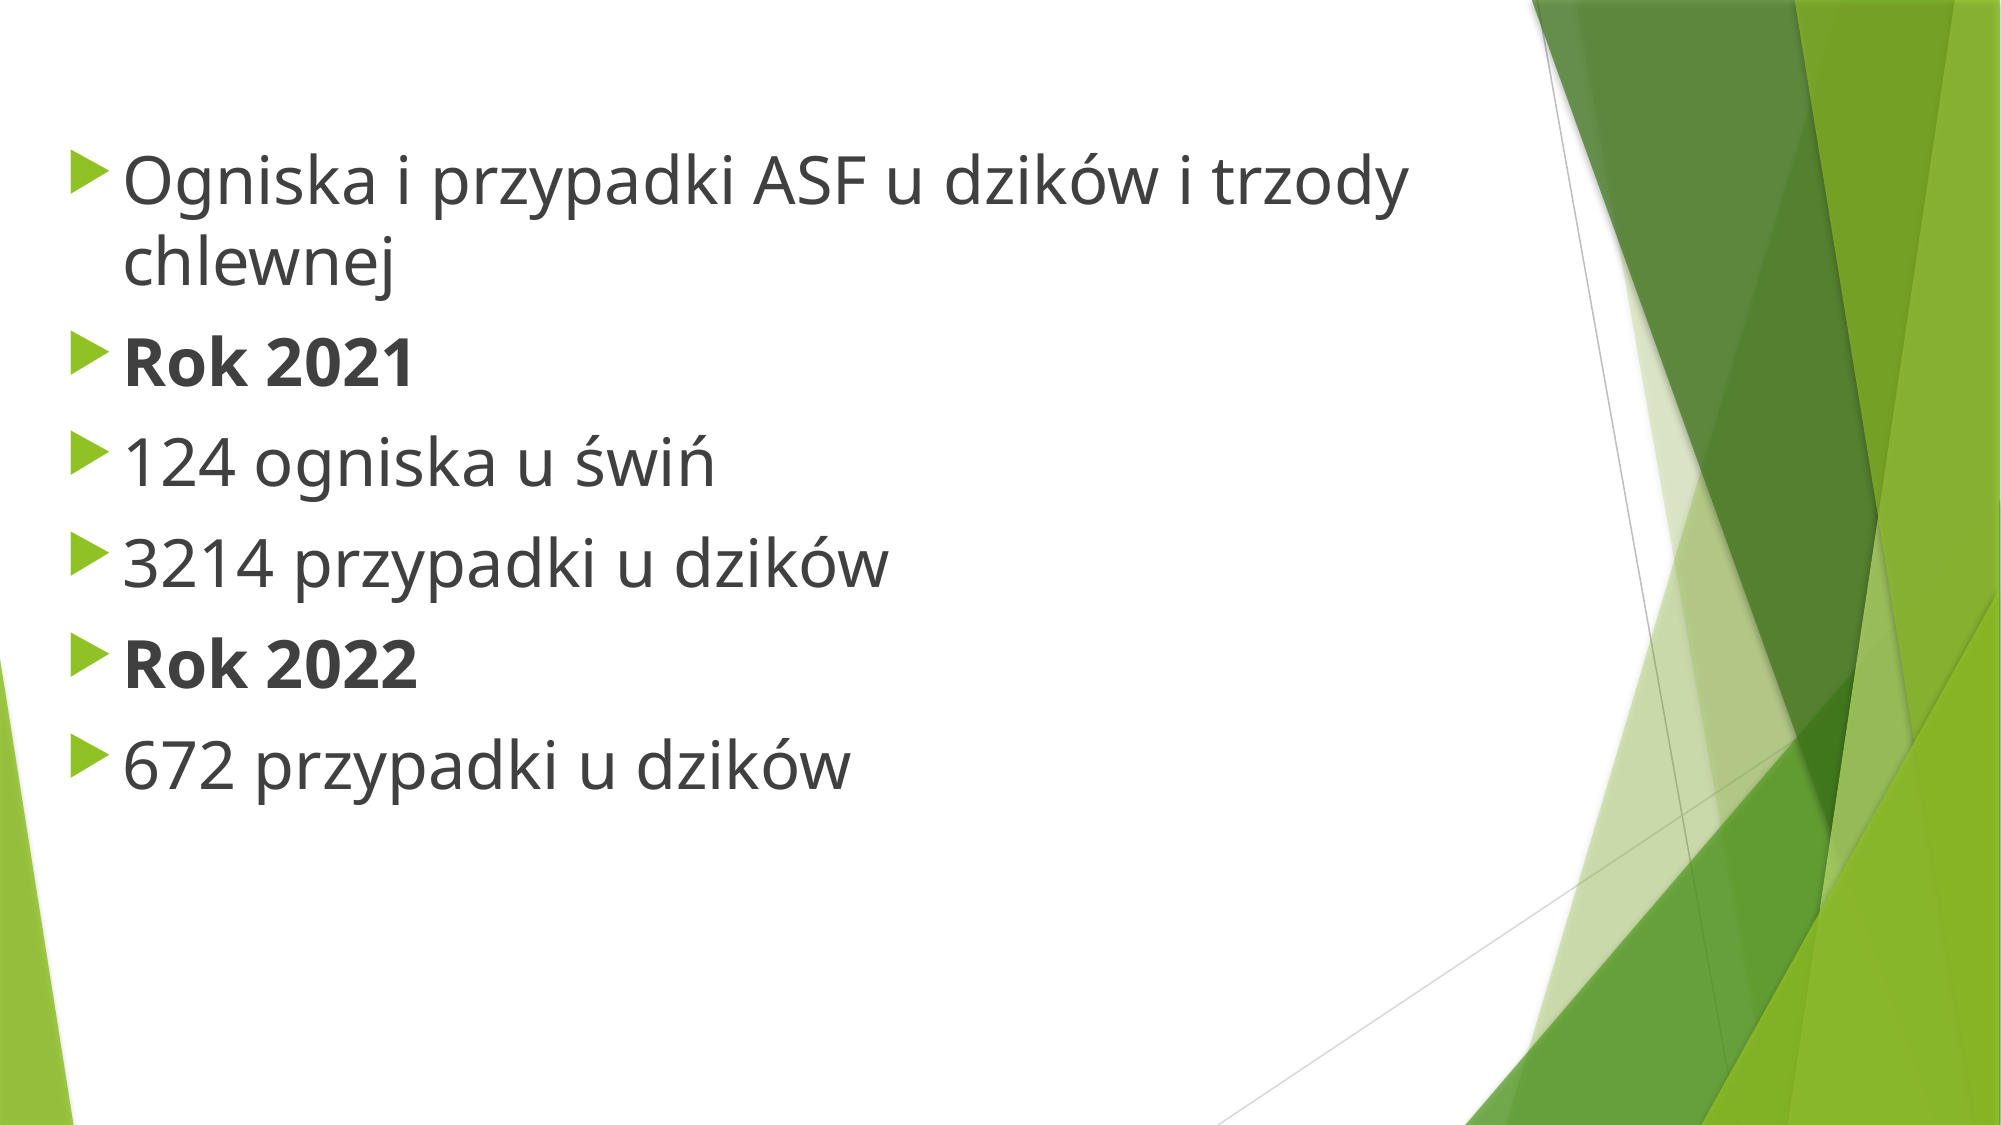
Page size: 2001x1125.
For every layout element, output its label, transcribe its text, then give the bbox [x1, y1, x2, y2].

list Ogniska i przypadki ASF u dzików i trzody chlewnej Rok 2021 124 ogniska u świń 3214 przypadki u dzików Rok 2022 672 przypadki u dzików [50, 130, 1522, 992]
